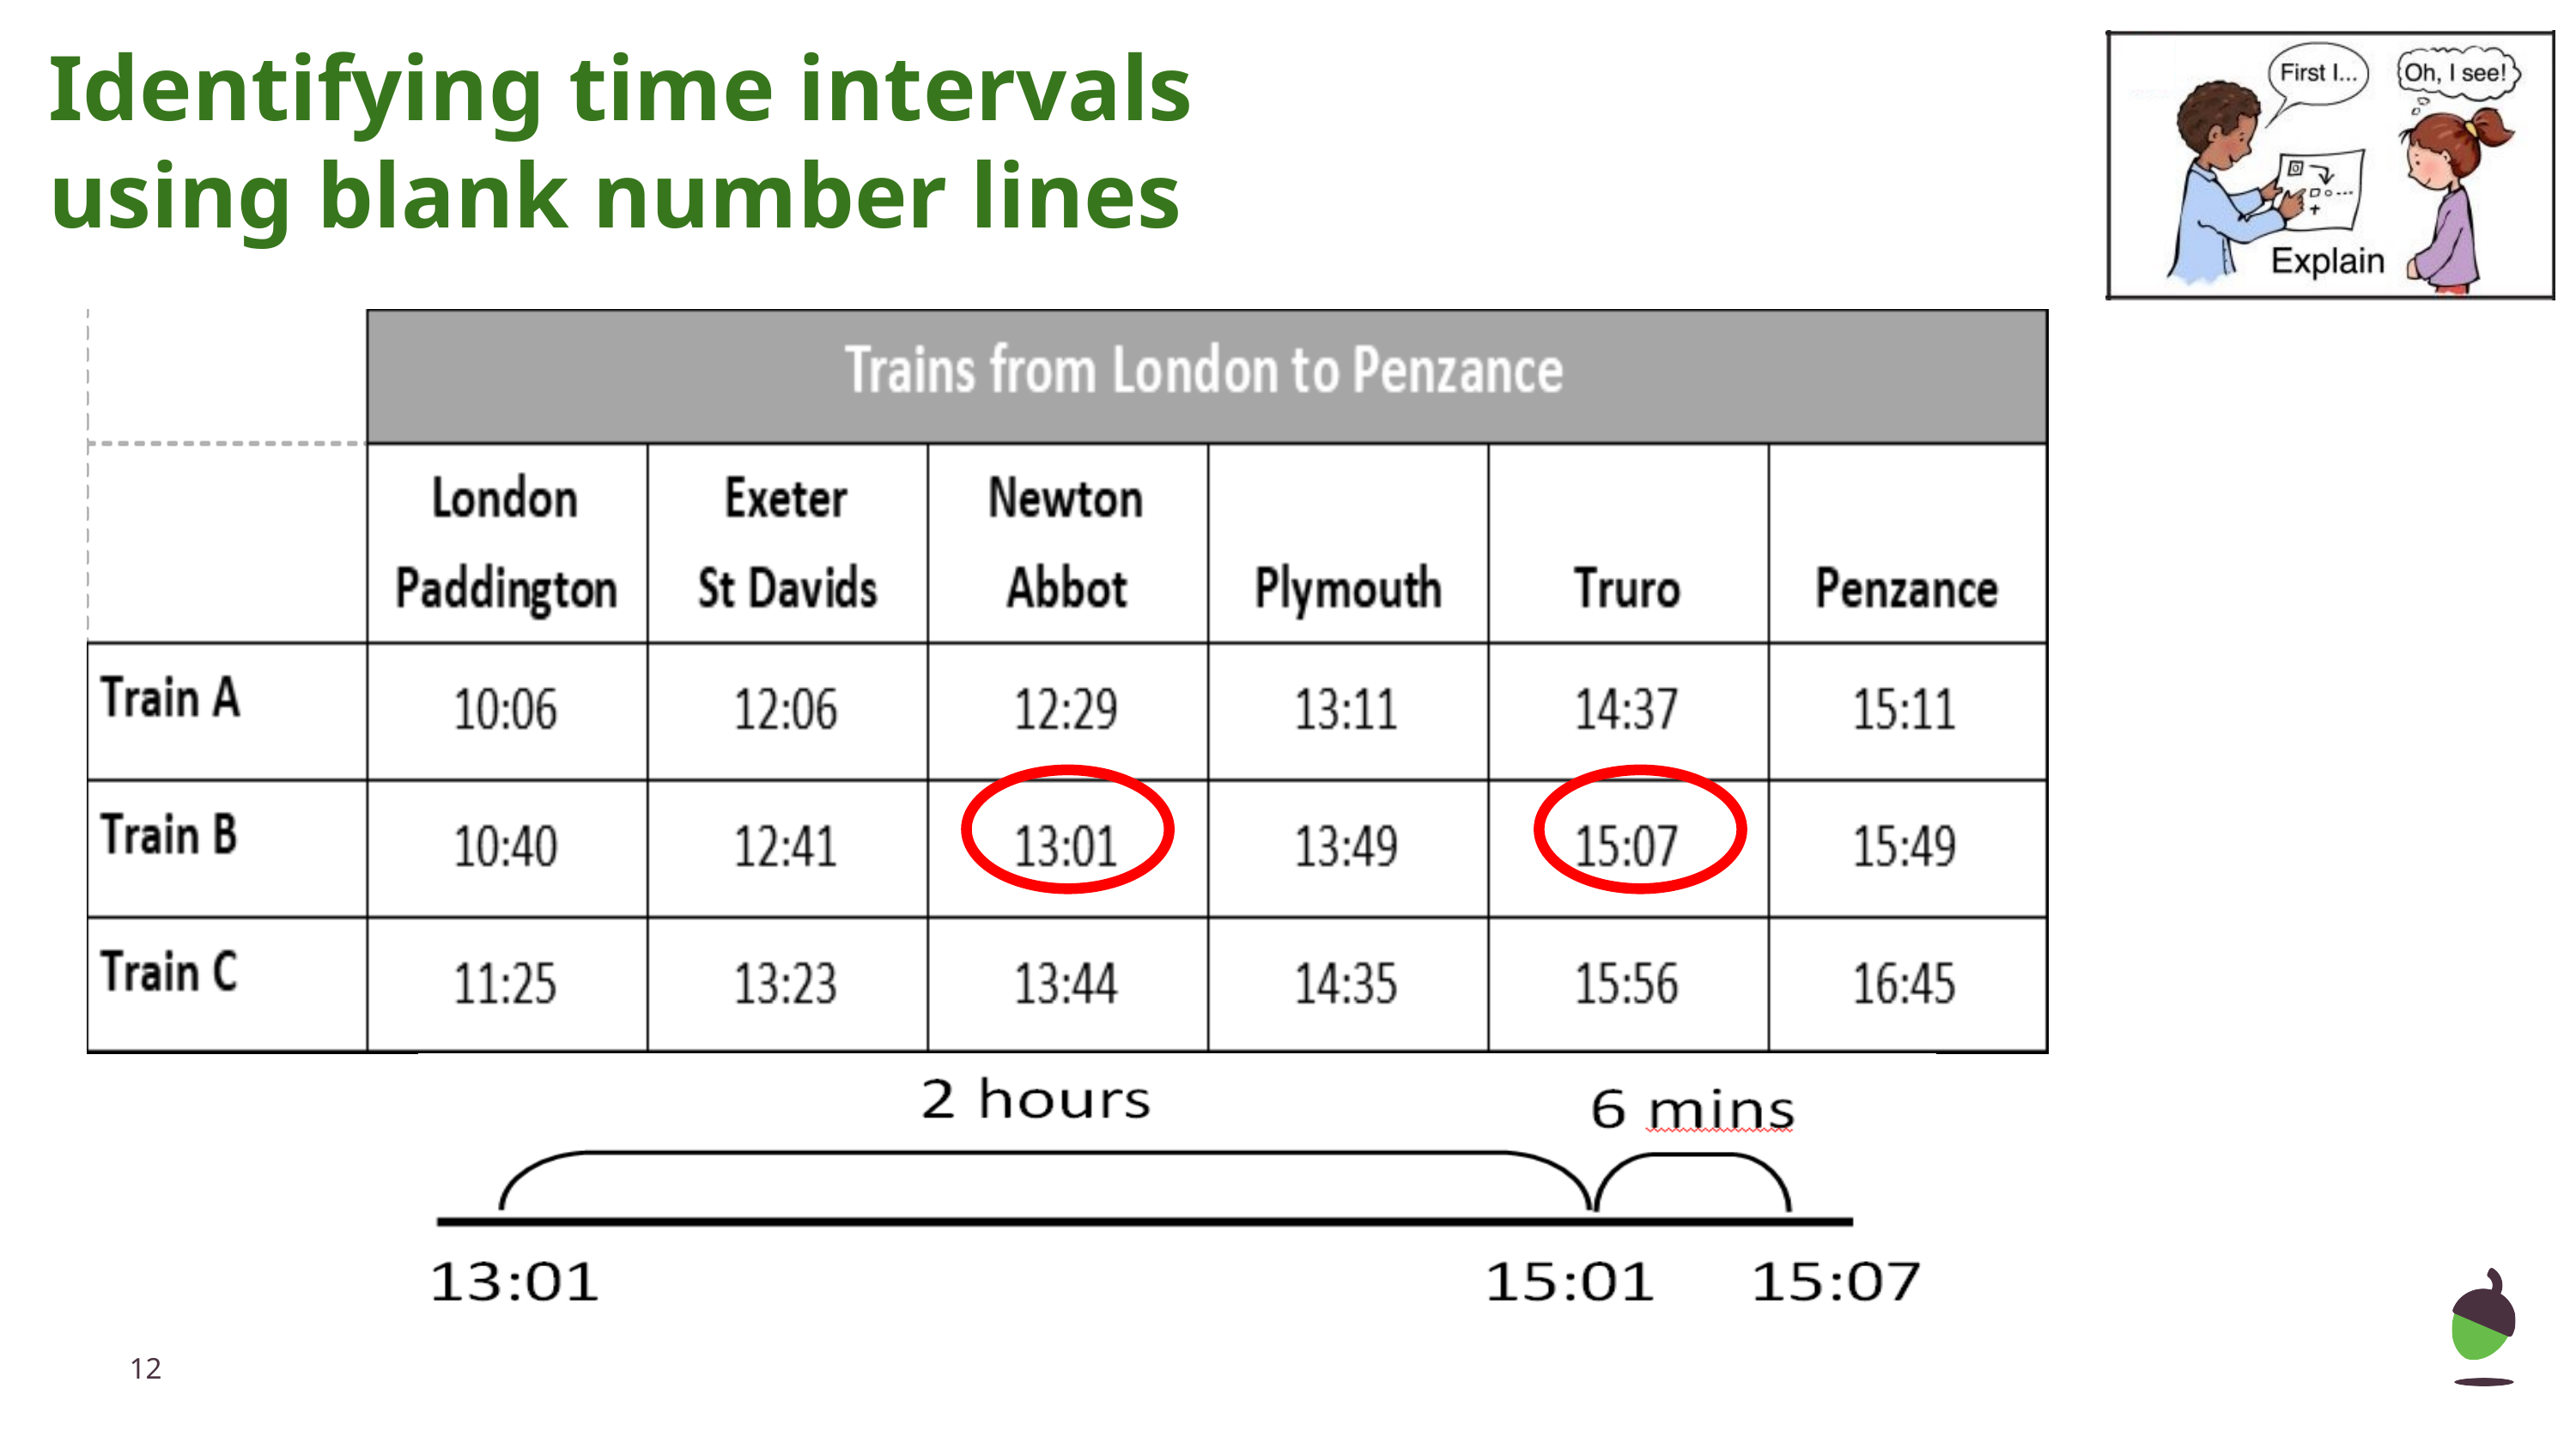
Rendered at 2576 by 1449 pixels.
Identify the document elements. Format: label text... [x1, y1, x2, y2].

title Identifying time intervals using blank number lines [48, 31, 2103, 261]
picture [2105, 30, 2556, 301]
picture [2451, 1268, 2516, 1386]
text_box [48, 452, 965, 1350]
picture [87, 309, 2049, 1325]
slide_number ‹#› [129, 1350, 332, 1401]
